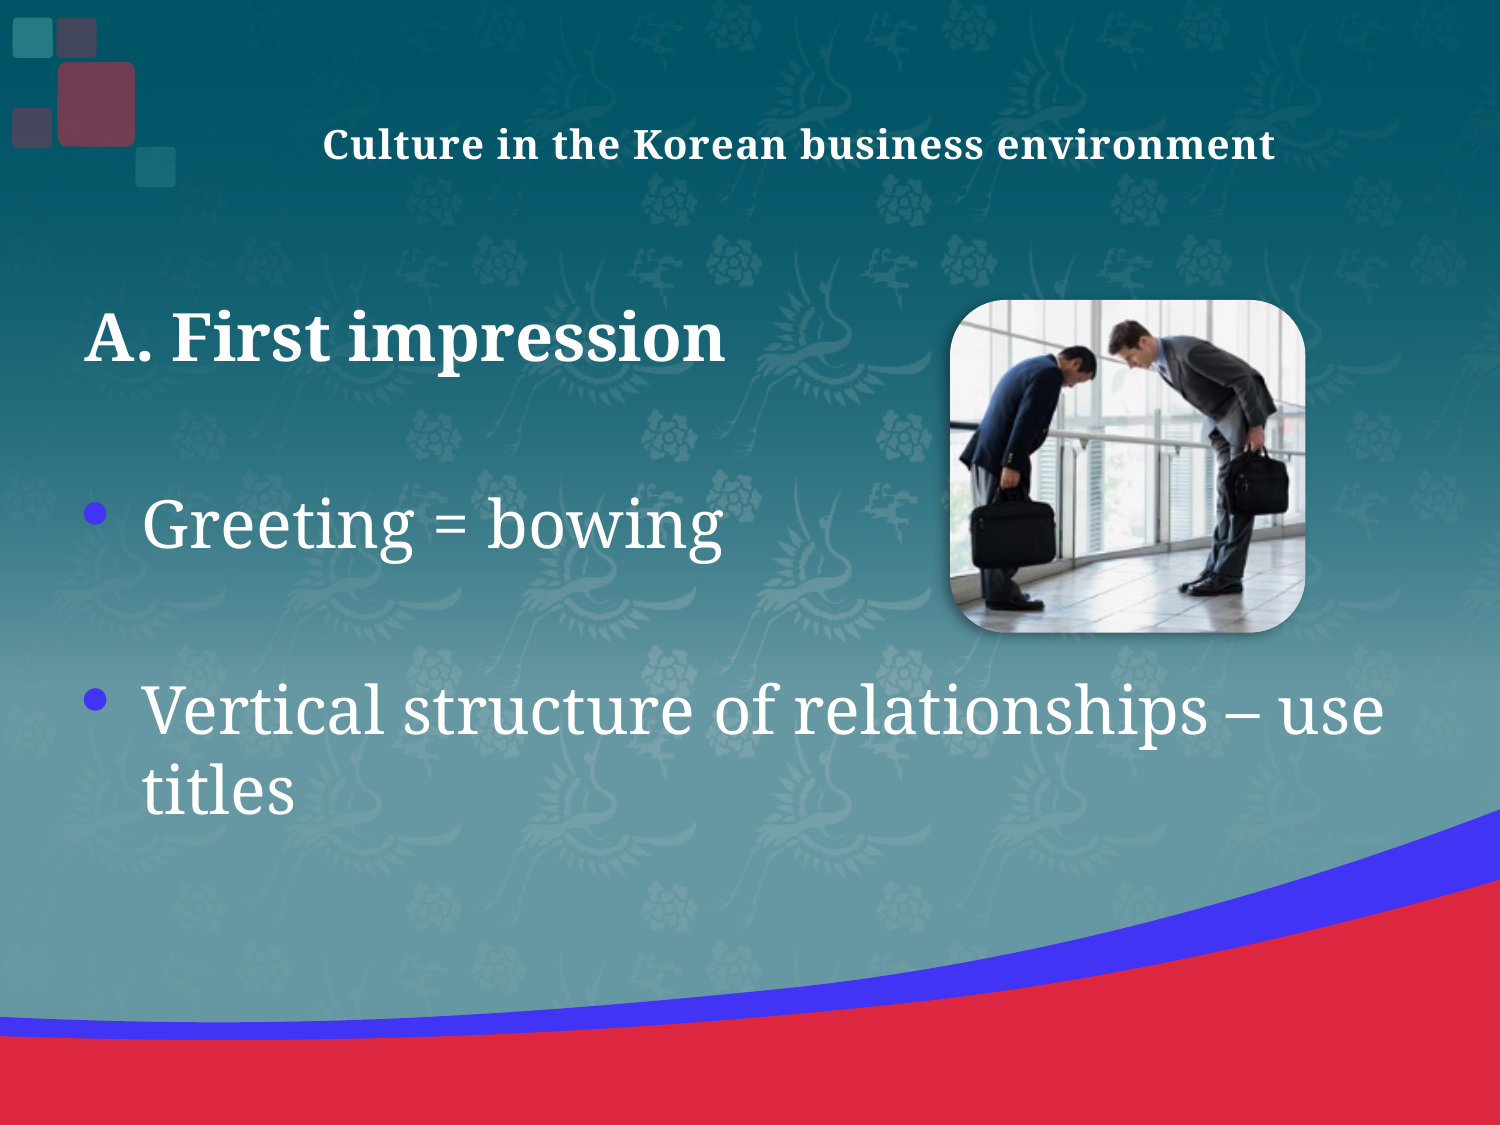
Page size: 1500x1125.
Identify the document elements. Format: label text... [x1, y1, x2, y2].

picture [950, 299, 1306, 633]
title Culture in the Korean business environment [187, 62, 1414, 236]
list A. First impression Greeting = bowing Vertical structure of relationships – use titles [70, 287, 1425, 1005]
